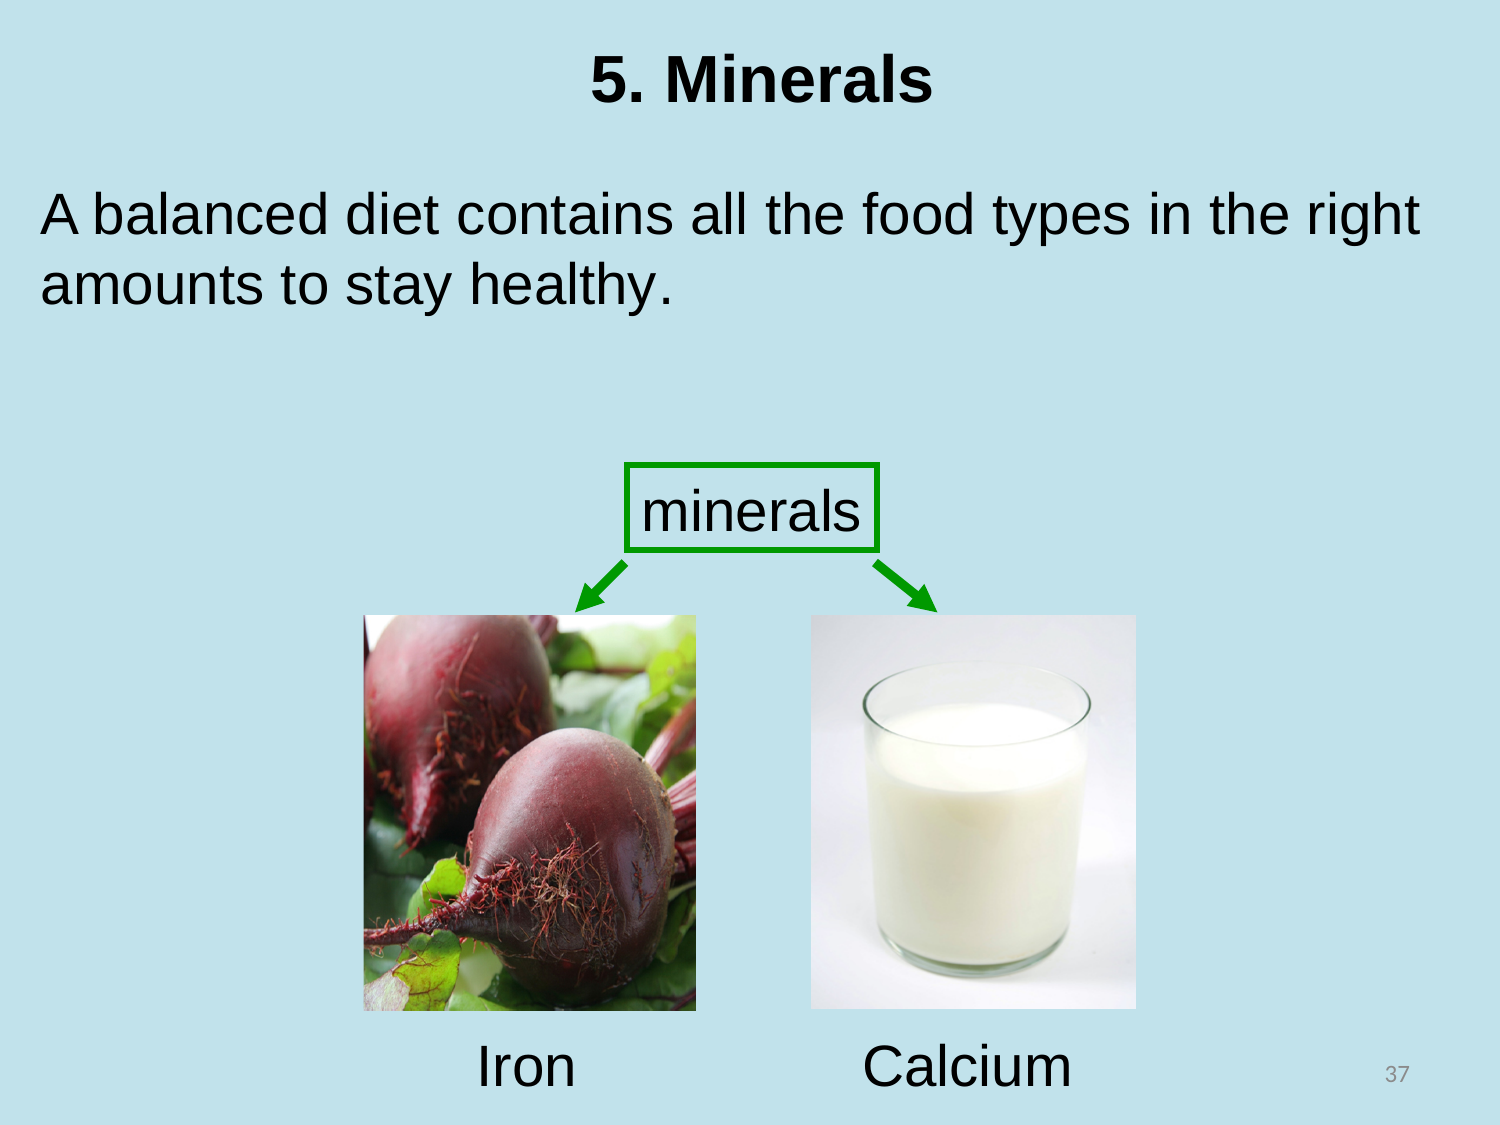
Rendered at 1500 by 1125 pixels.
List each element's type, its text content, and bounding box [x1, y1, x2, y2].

text_box Calcium [809, 1021, 1125, 1106]
picture [811, 615, 1136, 1009]
slide_number 37 [1074, 1042, 1425, 1103]
picture [363, 615, 697, 1011]
text_box [874, 562, 938, 613]
text_box [574, 562, 626, 613]
text_box Iron [369, 1021, 685, 1106]
text_box 5. Minerals A balanced diet contains all the food types in the right amounts to stay healthy. [26, 28, 1500, 324]
text_box minerals [626, 465, 878, 551]
